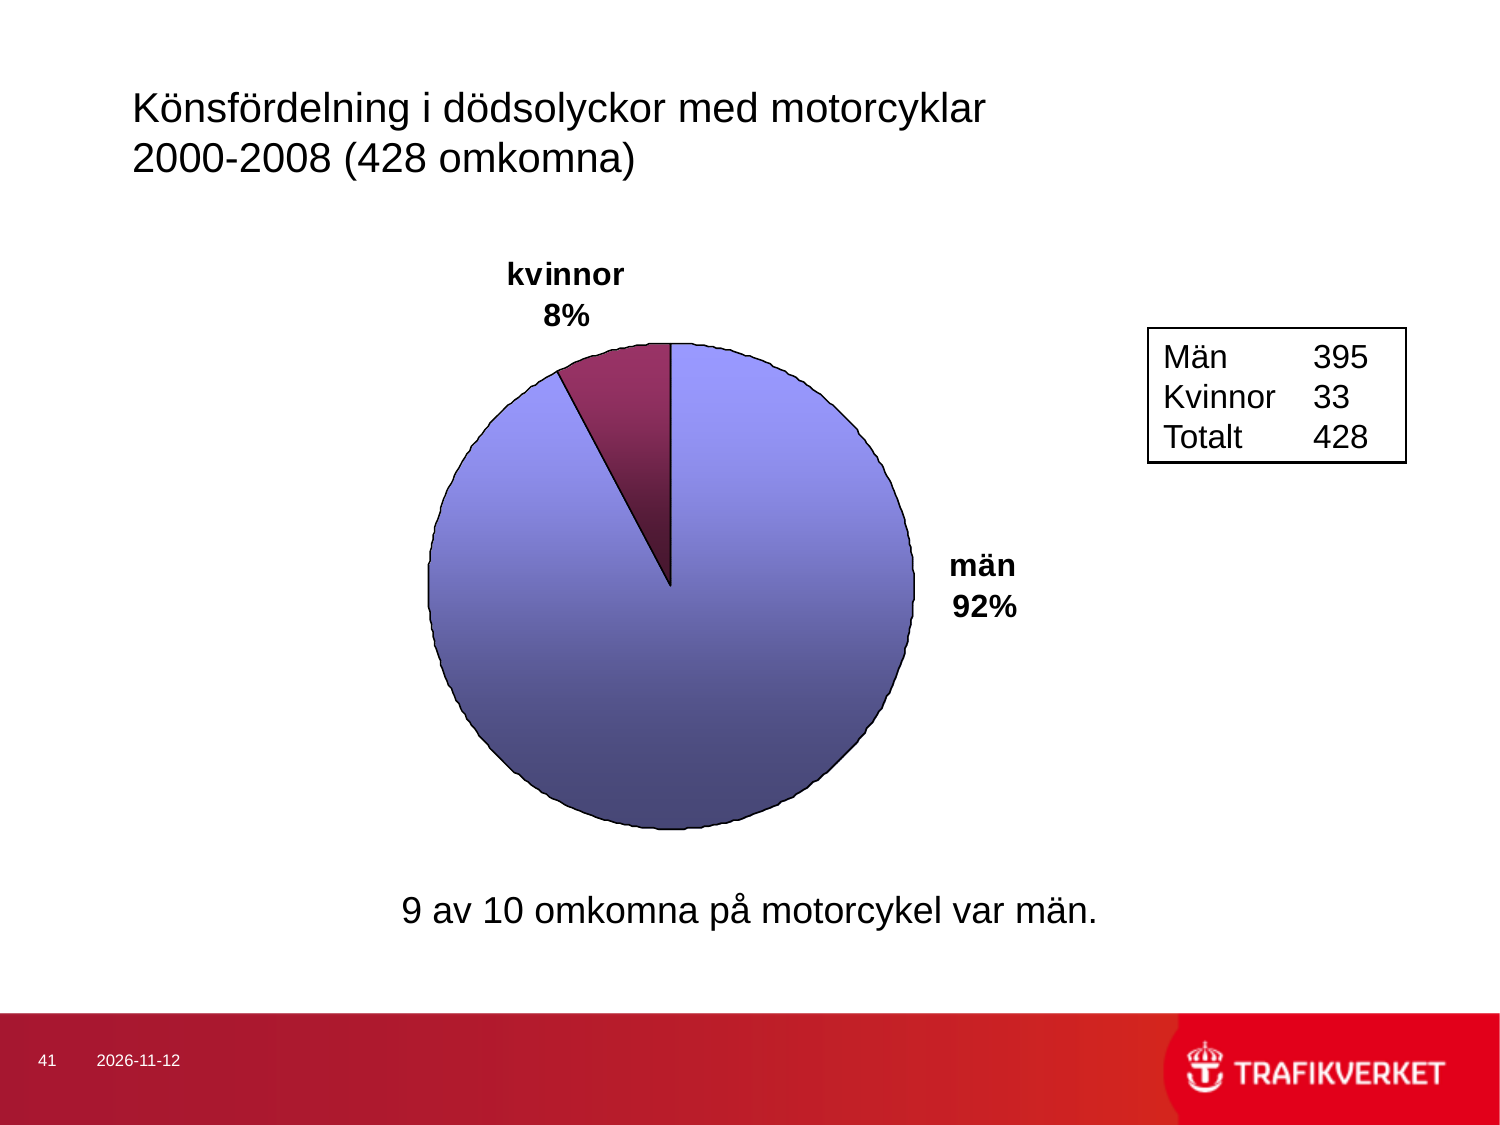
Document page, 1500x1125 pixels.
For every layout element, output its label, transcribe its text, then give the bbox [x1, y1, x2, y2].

picture [0, 1013, 1500, 1125]
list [198, 222, 1149, 891]
text_box Män 395 Kvinnor 33 Totalt 428 [1152, 328, 1407, 463]
text_box 9 av 10 omkomna på motorcykel var män. [0, 878, 1500, 939]
title Könsfördelning i dödsolyckor med motorcyklar 2000-2008 (428 omkomna) [116, 70, 1393, 241]
